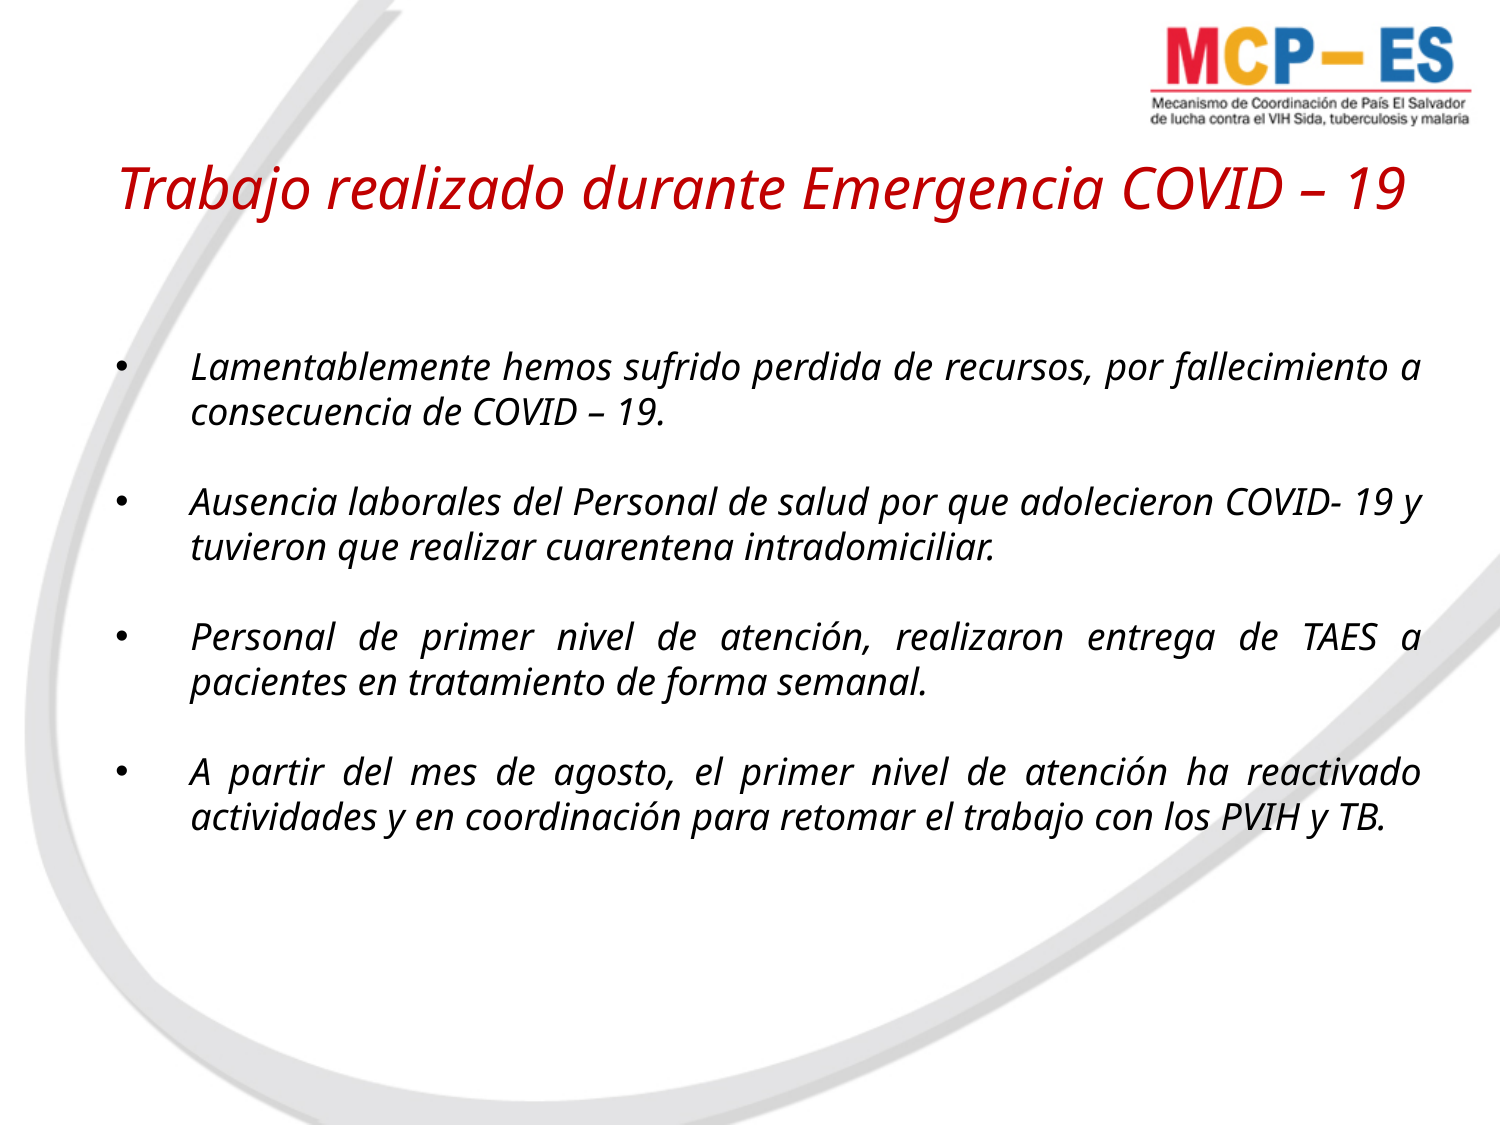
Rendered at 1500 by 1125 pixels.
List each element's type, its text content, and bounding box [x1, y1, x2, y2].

text_box Lamentablemente hemos sufrido perdida de recursos, por fallecimiento a consecuencia de COVID – 19. Ausencia laborales del Personal de salud por que adolecieron COVID- 19 y tuvieron que realizar cuarentena intradomiciliar. Personal de primer nivel de atención, realizaron entrega de TAES a pacientes en tratamiento de forma semanal. A partir del mes de agosto, el primer nivel de atención ha reactivado actividades y en coordinación para retomar el trabajo con los PVIH y TB. [100, 258, 1438, 988]
title Trabajo realizado durante Emergencia COVID – 19 [100, 104, 1438, 258]
picture [0, 0, 1500, 1125]
